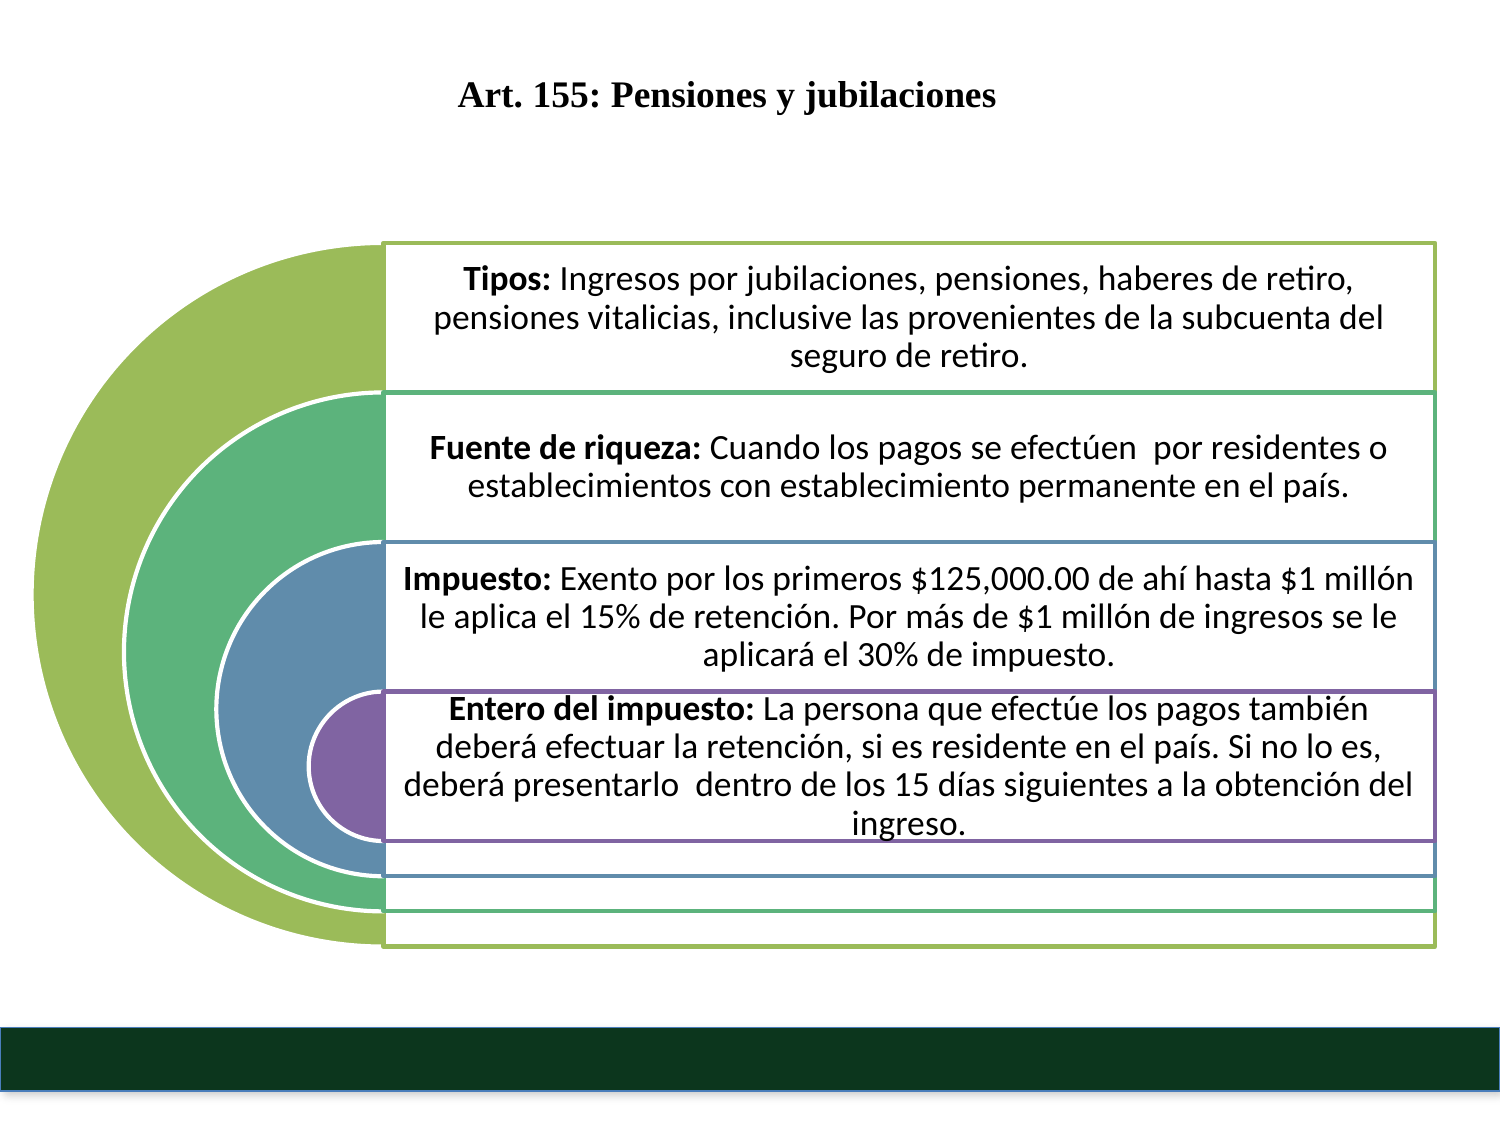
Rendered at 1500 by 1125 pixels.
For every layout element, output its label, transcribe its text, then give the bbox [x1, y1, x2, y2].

text_box [0, 1027, 1500, 1091]
text_box Art. 155: Pensiones y jubilaciones [53, 62, 1401, 122]
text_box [31, 242, 1436, 947]
